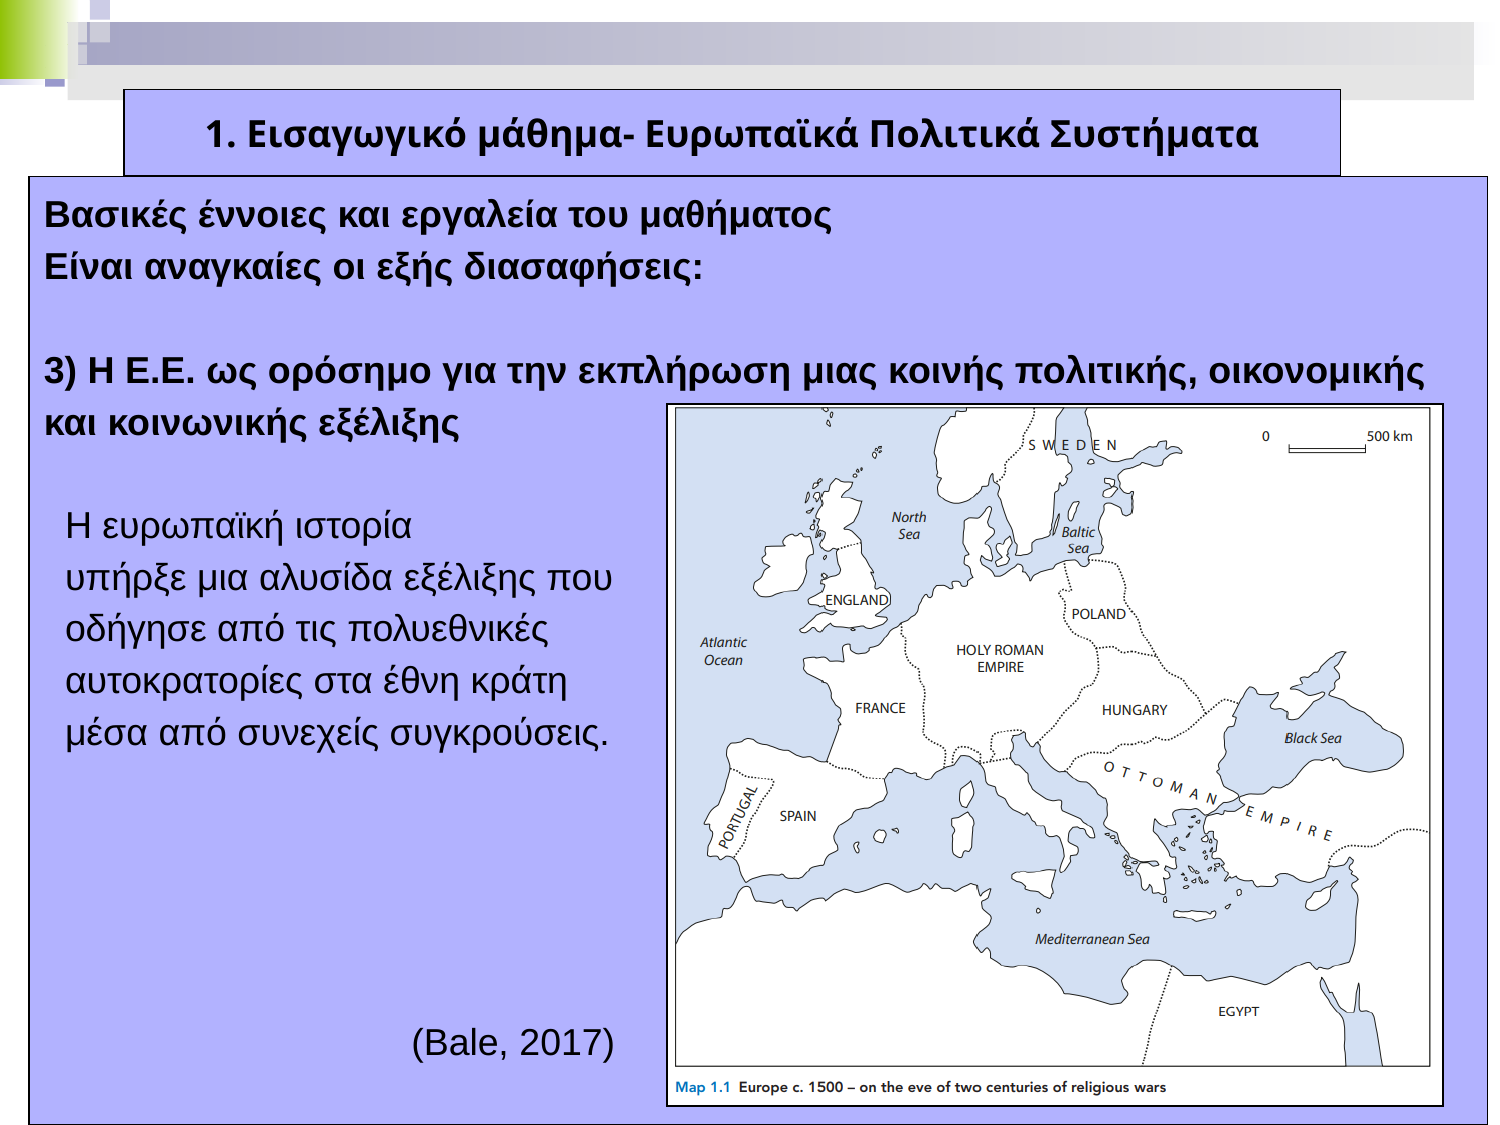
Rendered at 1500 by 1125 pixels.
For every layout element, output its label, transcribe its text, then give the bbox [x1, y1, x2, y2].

text_box Βασικές έννοιες και εργαλεία του μαθήματος Είναι αναγκαίες οι εξής διασαφήσεις: 3) Η Ε.E. ως ορόσημο για την εκπλήρωση μιας κοινής πολιτικής, οικονομικής και κοινωνικής εξέλιξης Η ευρωπαϊκή ιστορία υπήρξε μια αλυσίδα εξέλιξης που οδήγησε από τις πολυεθνικές αυτοκρατορίες στα έθνη κράτη μέσα από συνεχείς συγκρούσεις. (Bale, 2017) [28, 176, 1488, 1125]
text_box 1. Εισαγωγικό μάθημα- Ευρωπαϊκά Πολιτικά Συστήματα [123, 110, 1341, 177]
picture [667, 404, 1443, 1106]
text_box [0, 0, 1475, 101]
